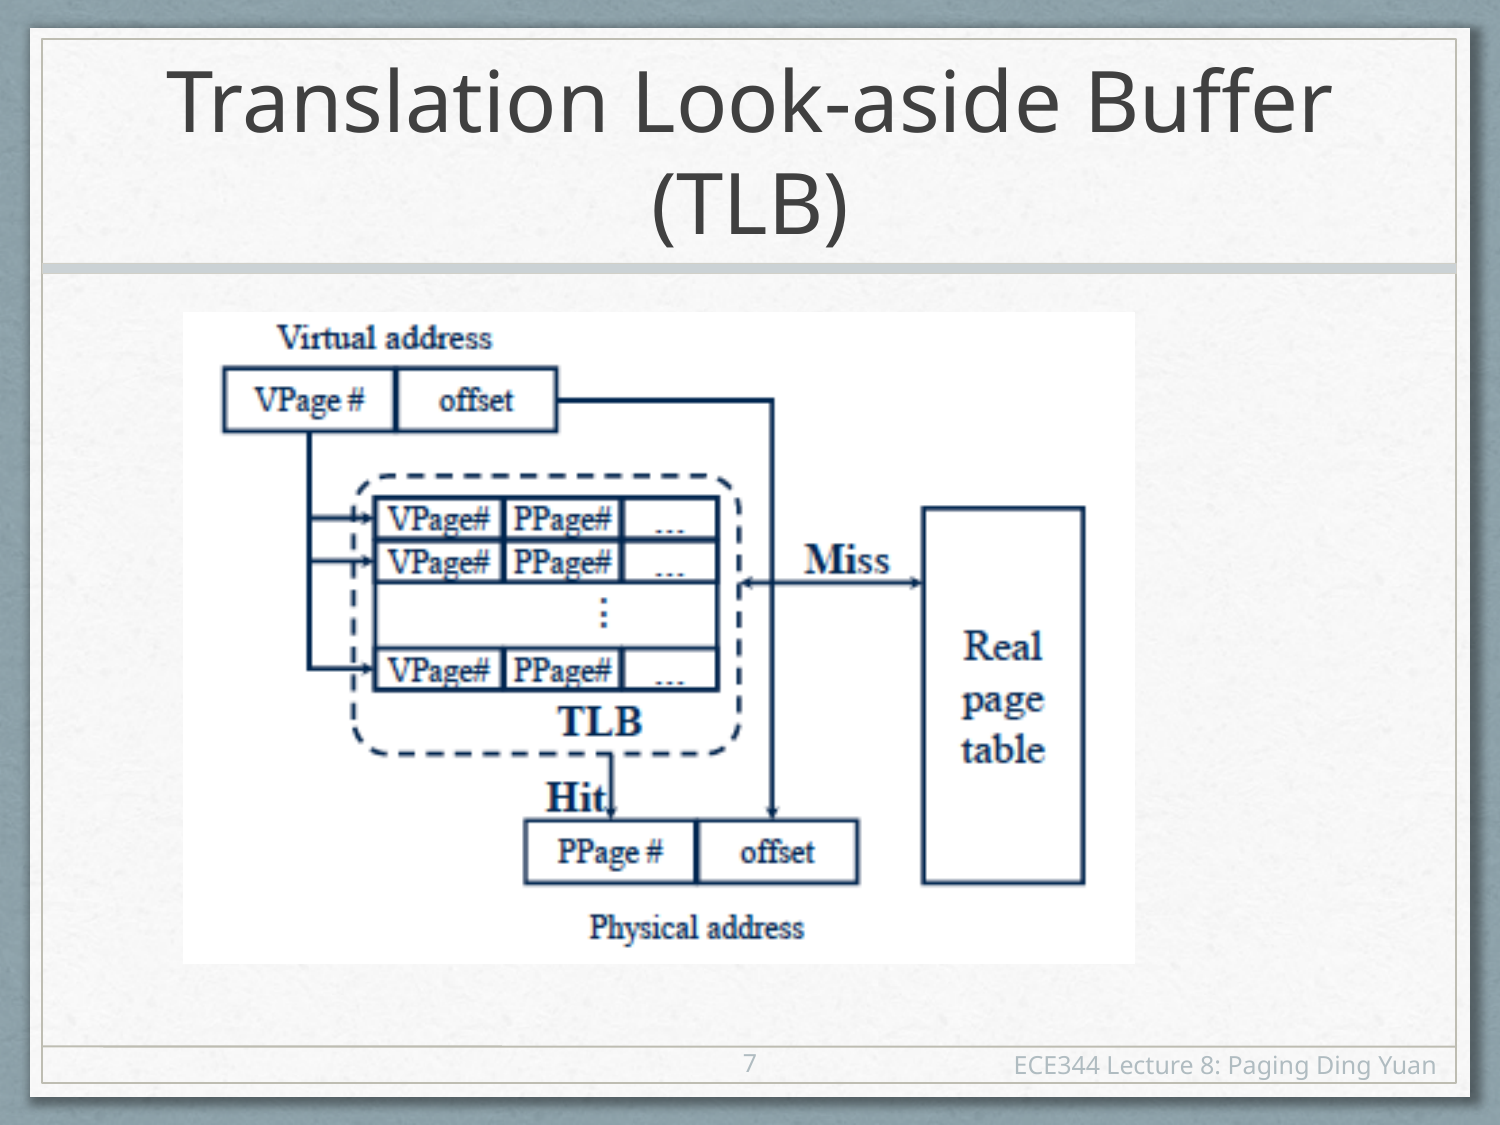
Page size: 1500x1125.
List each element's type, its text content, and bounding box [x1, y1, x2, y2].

picture [30, 28, 1470, 1097]
footer ECE344 Lecture 8: Paging Ding Yuan [977, 1045, 1453, 1088]
title Translation Look-aside Buffer (TLB) [147, 40, 1353, 260]
slide_number 7 [687, 1042, 813, 1088]
